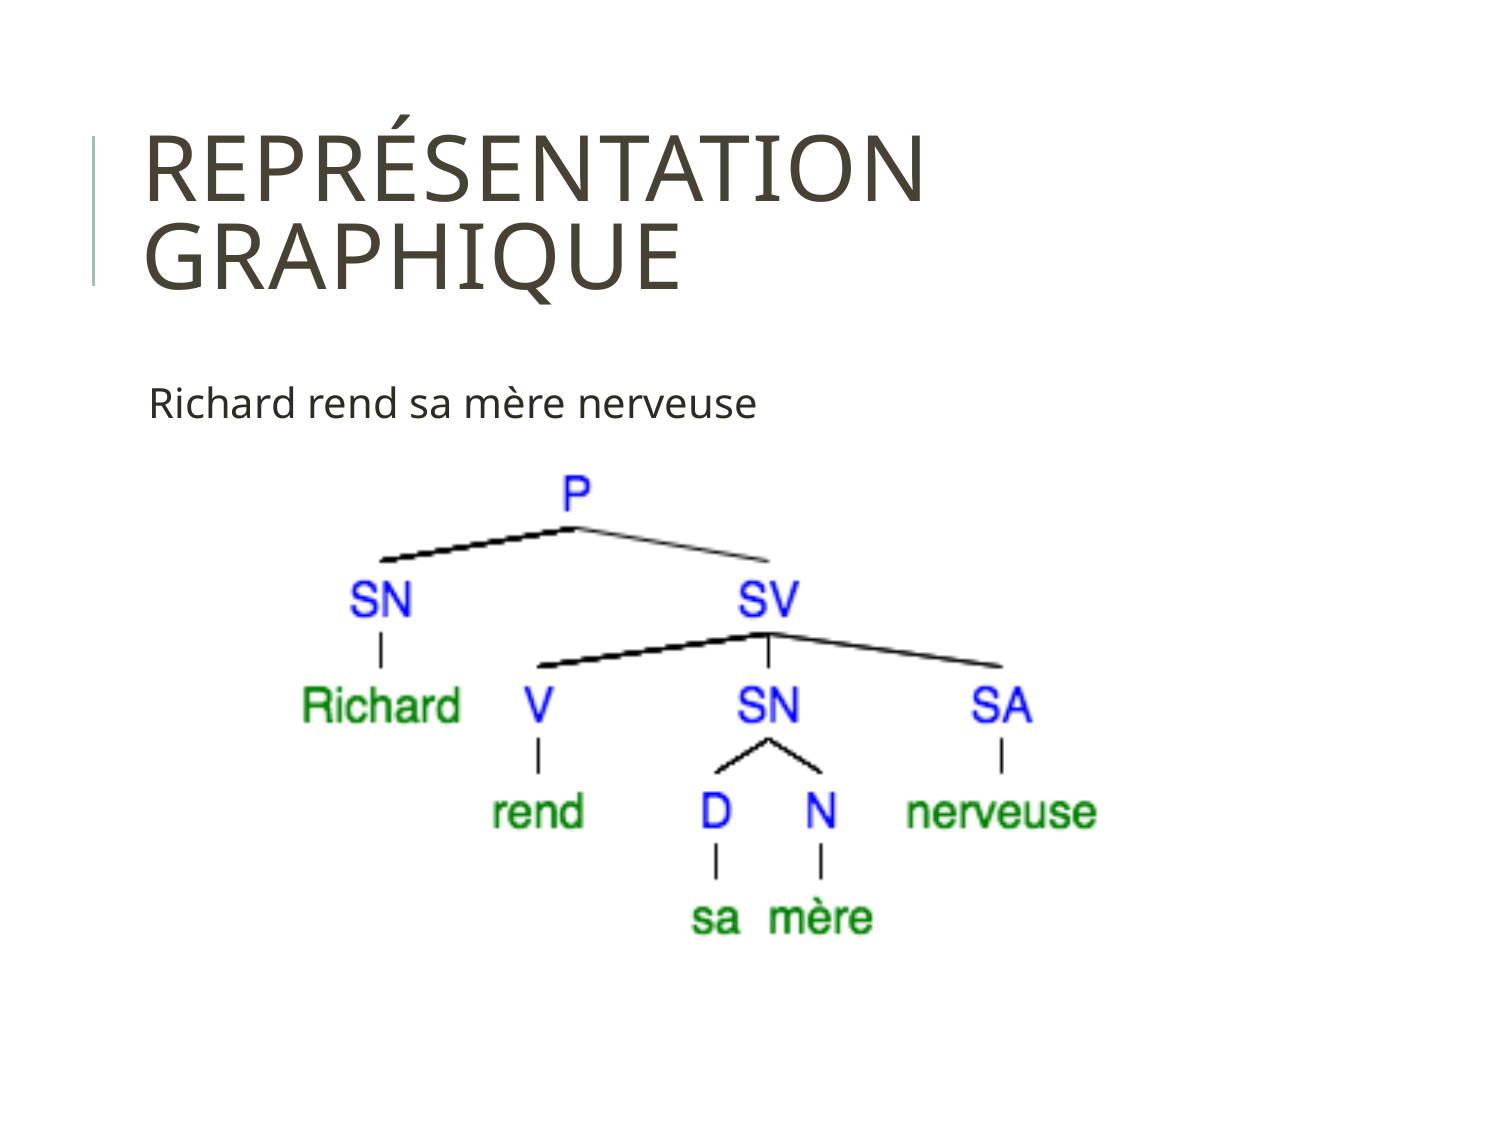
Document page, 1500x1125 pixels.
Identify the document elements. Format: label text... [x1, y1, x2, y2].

list Richard rend sa mère nerveuse [126, 375, 1322, 1035]
title Représentation graphique [126, 96, 1322, 342]
picture [258, 428, 1141, 977]
